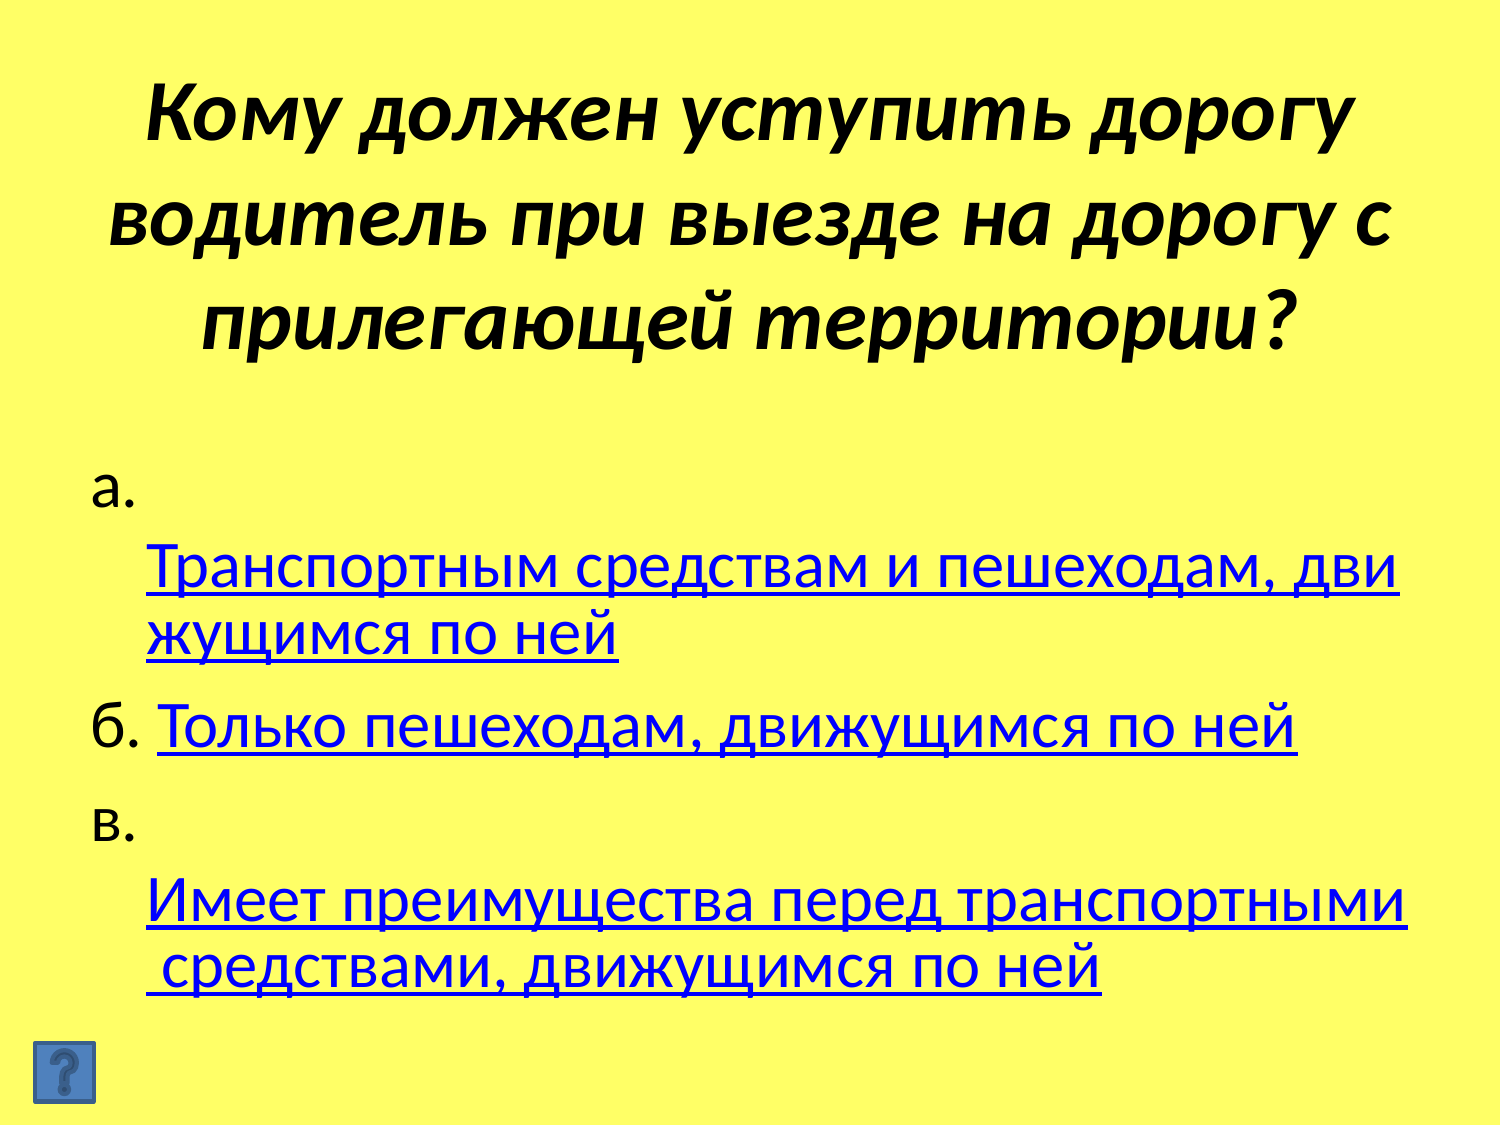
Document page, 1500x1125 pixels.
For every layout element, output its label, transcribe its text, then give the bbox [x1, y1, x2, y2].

text_box [33, 1041, 96, 1104]
list а. Транспортным средствам и пешеходам, движущимся по ней б. Только пешеходам, движущимся по ней в. Имеет преимущества перед транспортными средствами, движущимся по ней [74, 433, 1426, 1006]
title Кому должен уступить дорогу водитель при выезде на дорогу с прилегающей территории? [74, 44, 1426, 376]
